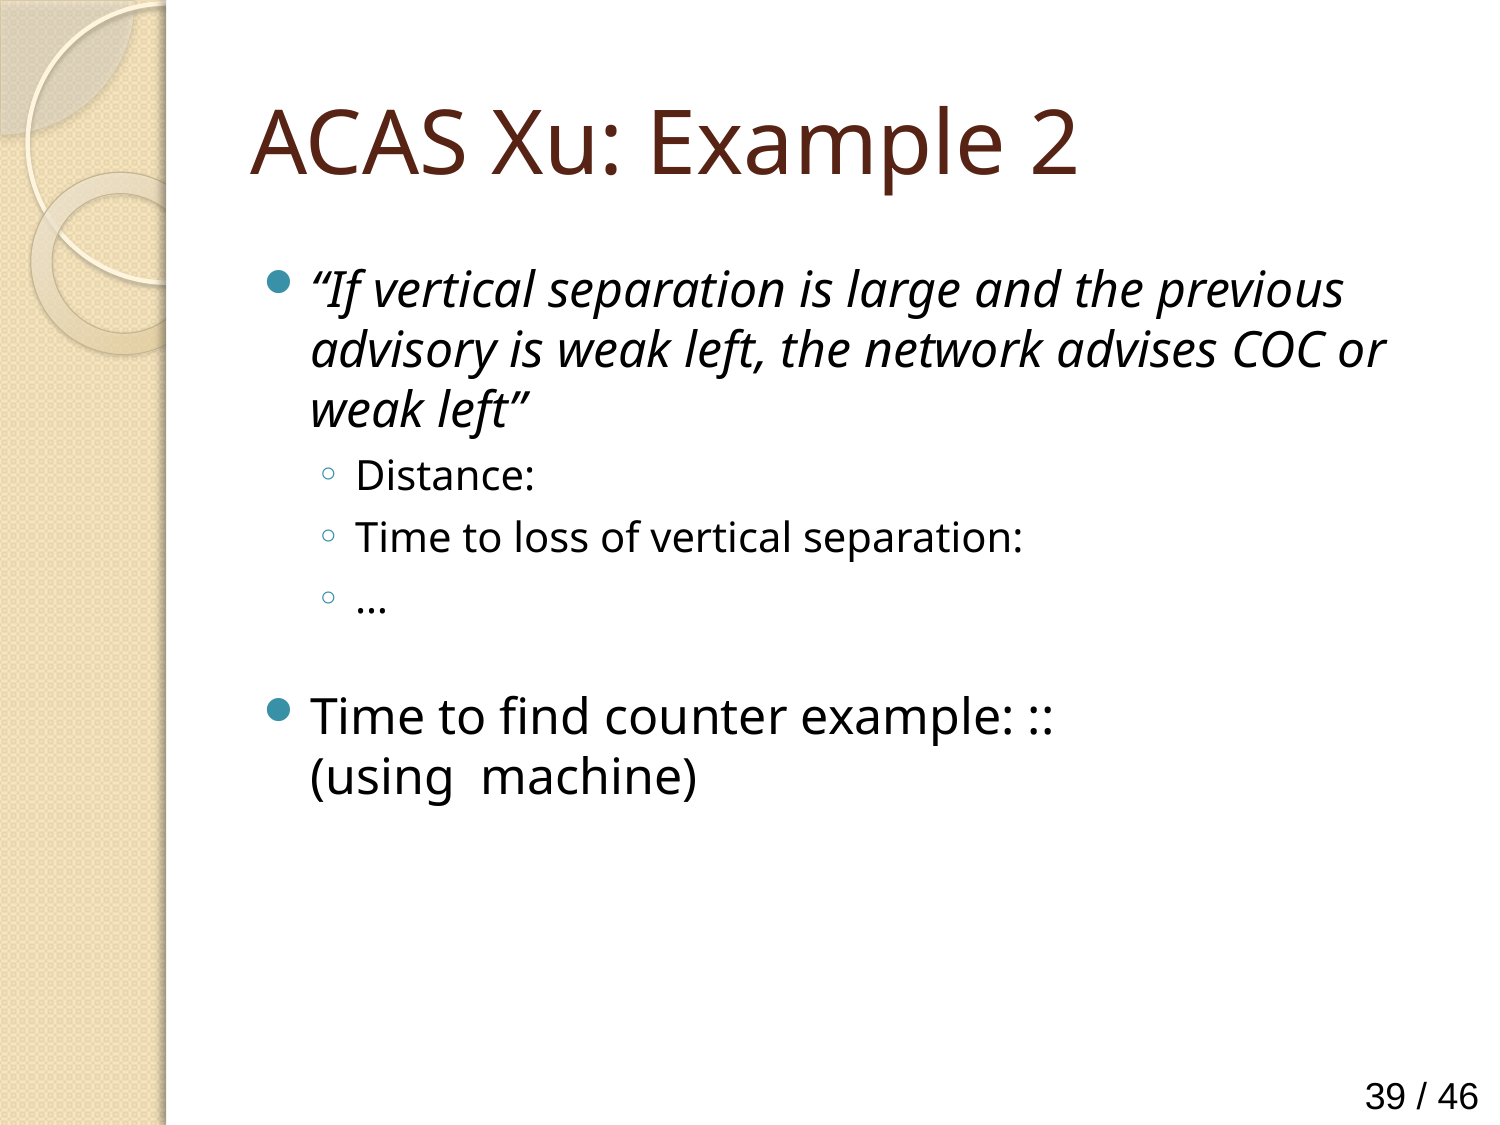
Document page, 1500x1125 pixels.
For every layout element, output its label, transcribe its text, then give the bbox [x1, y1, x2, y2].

title ACAS Xu: Example 2 [235, 45, 1466, 233]
